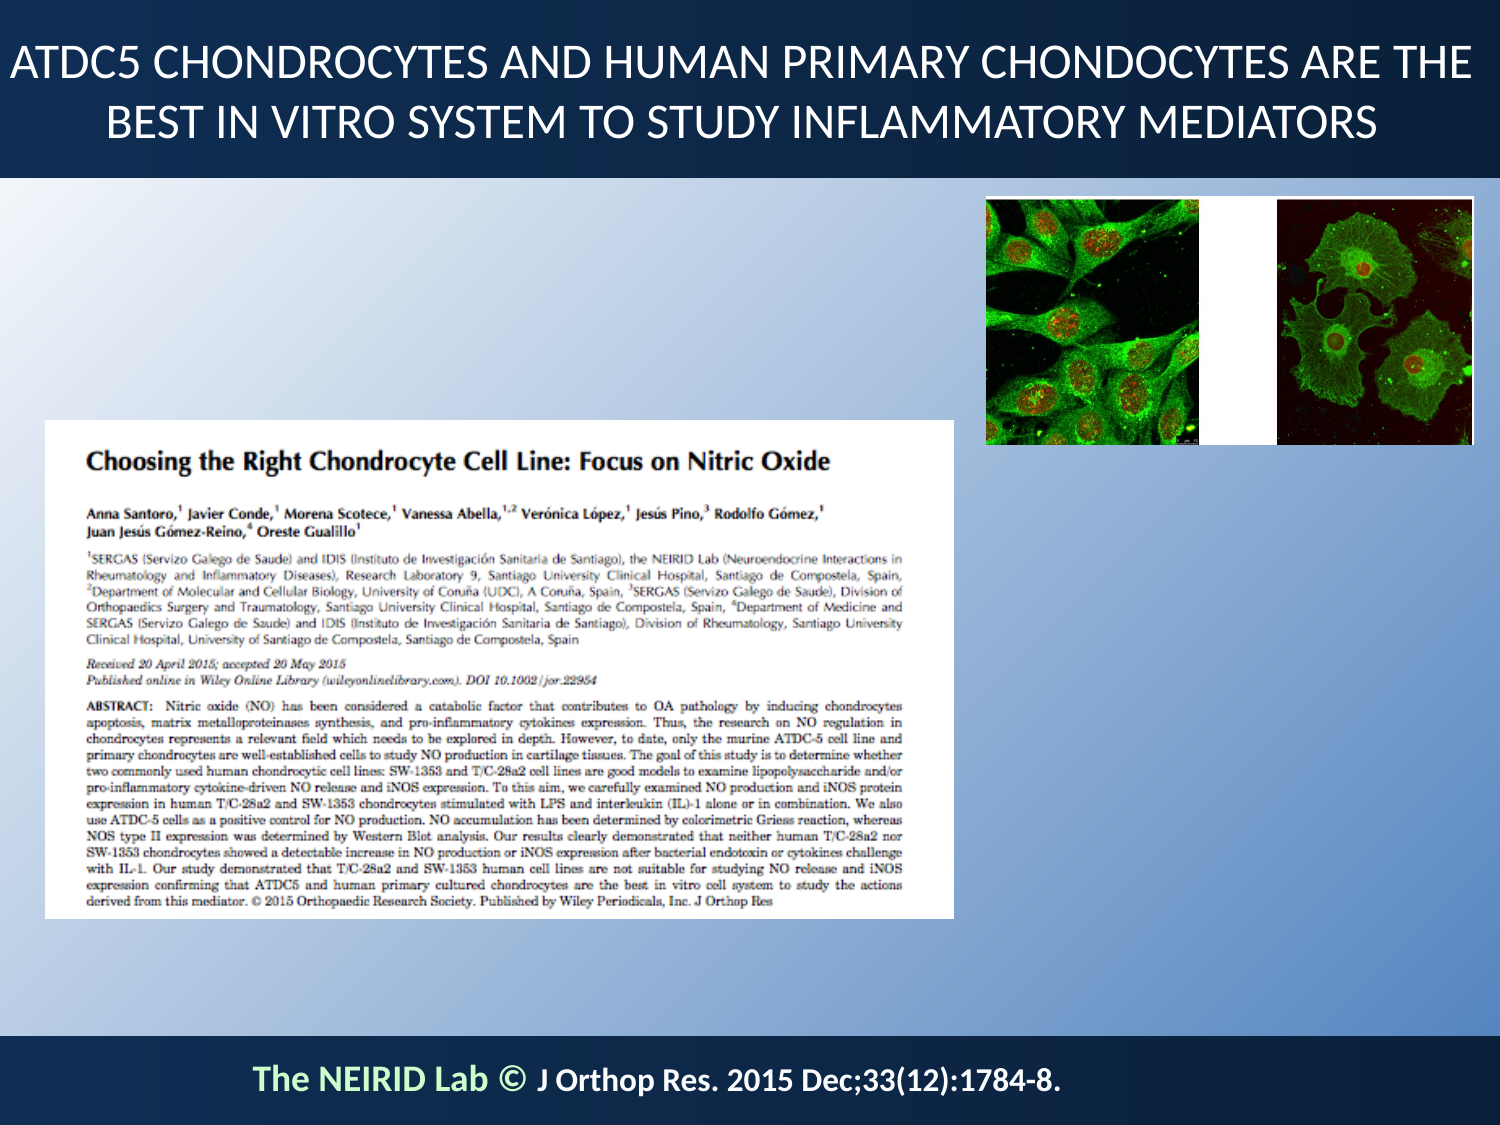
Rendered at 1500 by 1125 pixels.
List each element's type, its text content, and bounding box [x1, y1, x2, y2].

text_box [34, 1057, 1500, 1125]
text_box The NEIRID Lab © J Orthop Res. 2015 Dec;33(12):1784-8. [17, 1046, 1223, 1107]
picture [985, 195, 1475, 445]
text_box ATDC5 CHONDROCYTES AND HUMAN PRIMARY CHONDOCYTES ARE THE BEST IN VITRO SYSTEM TO STUDY INFLAMMATORY MEDIATORS [0, 0, 1500, 179]
text_box [0, 1034, 1500, 1125]
picture [45, 420, 954, 919]
